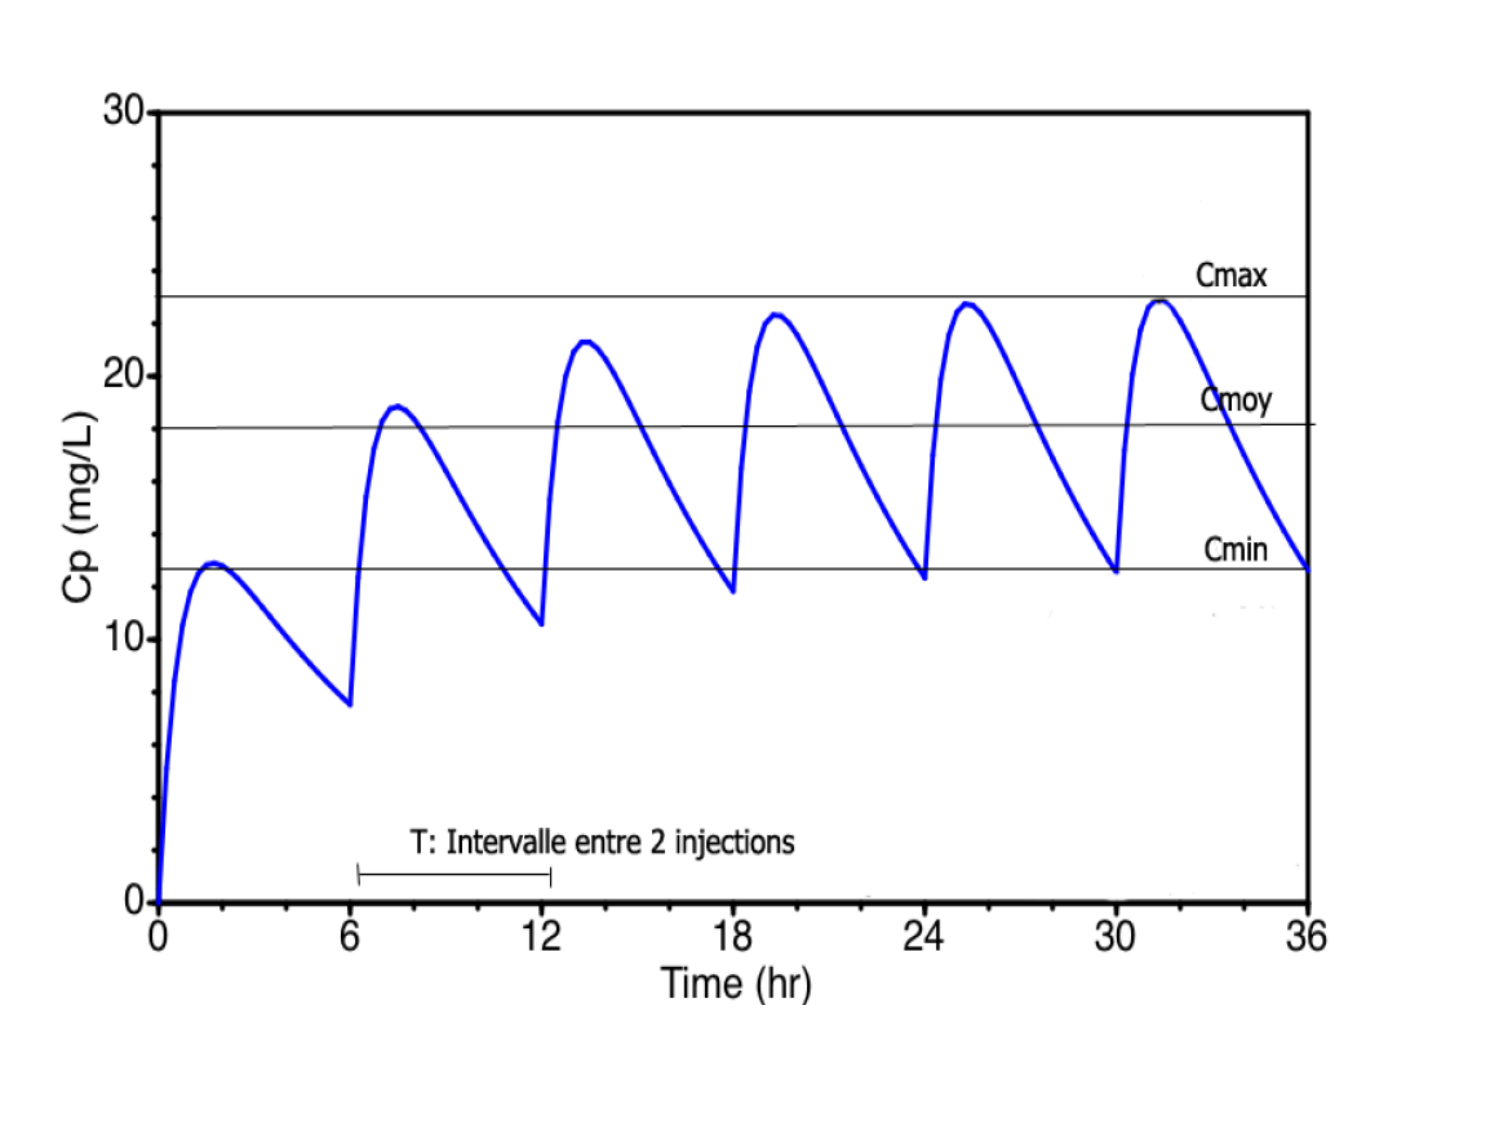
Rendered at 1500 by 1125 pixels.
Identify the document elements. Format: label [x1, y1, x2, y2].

list [34, 81, 1360, 1006]
